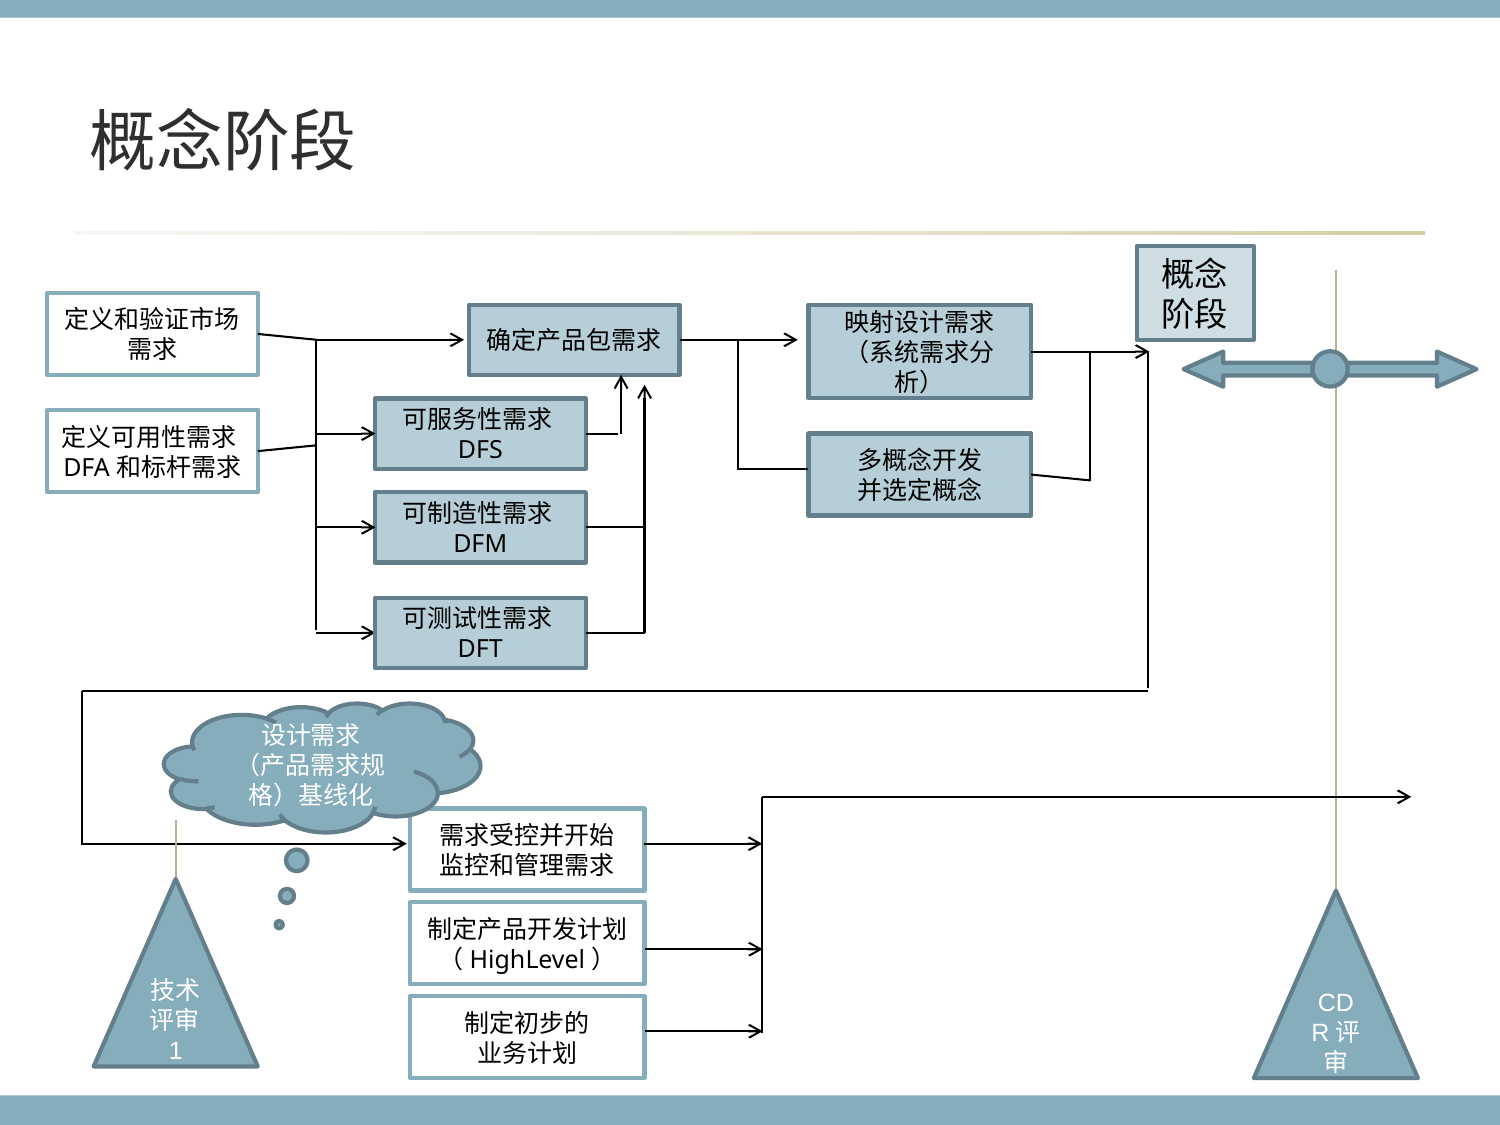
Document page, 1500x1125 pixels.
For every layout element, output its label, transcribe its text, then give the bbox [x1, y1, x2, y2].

text_box 设计需求 （产品需求规格）基线化 [283, 853, 310, 874]
text_box 技术评审1 [91, 883, 260, 1069]
text_box 映射设计需求 （系统需求分析） [806, 303, 1033, 400]
text_box 需求受控并开始 监控和管理需求 [408, 806, 647, 893]
text_box 概念 阶段 [1135, 244, 1256, 342]
text_box 确定产品包需求 [467, 303, 682, 377]
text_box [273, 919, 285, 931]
text_box CDR评审 [1251, 894, 1420, 1081]
text_box 设计需求 （产品需求规格）基线化 [277, 886, 297, 906]
text_box 可服务性需求DFS [373, 396, 588, 471]
text_box 制定产品开发计划 （HighLevel） [408, 900, 647, 986]
text_box 定义可用性需求DFA和标杆需求 [45, 408, 260, 494]
text_box 可制造性需求DFM [373, 490, 588, 565]
text_box 设计需求 （产品需求规格）基线化 [161, 701, 483, 835]
text_box 可测试性需求DFT [373, 596, 588, 670]
title 概念阶段 [75, 45, 1425, 233]
text_box [1312, 349, 1331, 389]
text_box 制定初步的 业务计划 [408, 994, 647, 1080]
text_box [1342, 353, 1348, 385]
text_box [1181, 349, 1315, 389]
text_box 定义和验证市场需求 [45, 291, 260, 377]
text_box 多概念开发 并选定概念 [806, 431, 1033, 518]
text_box [1345, 349, 1479, 389]
